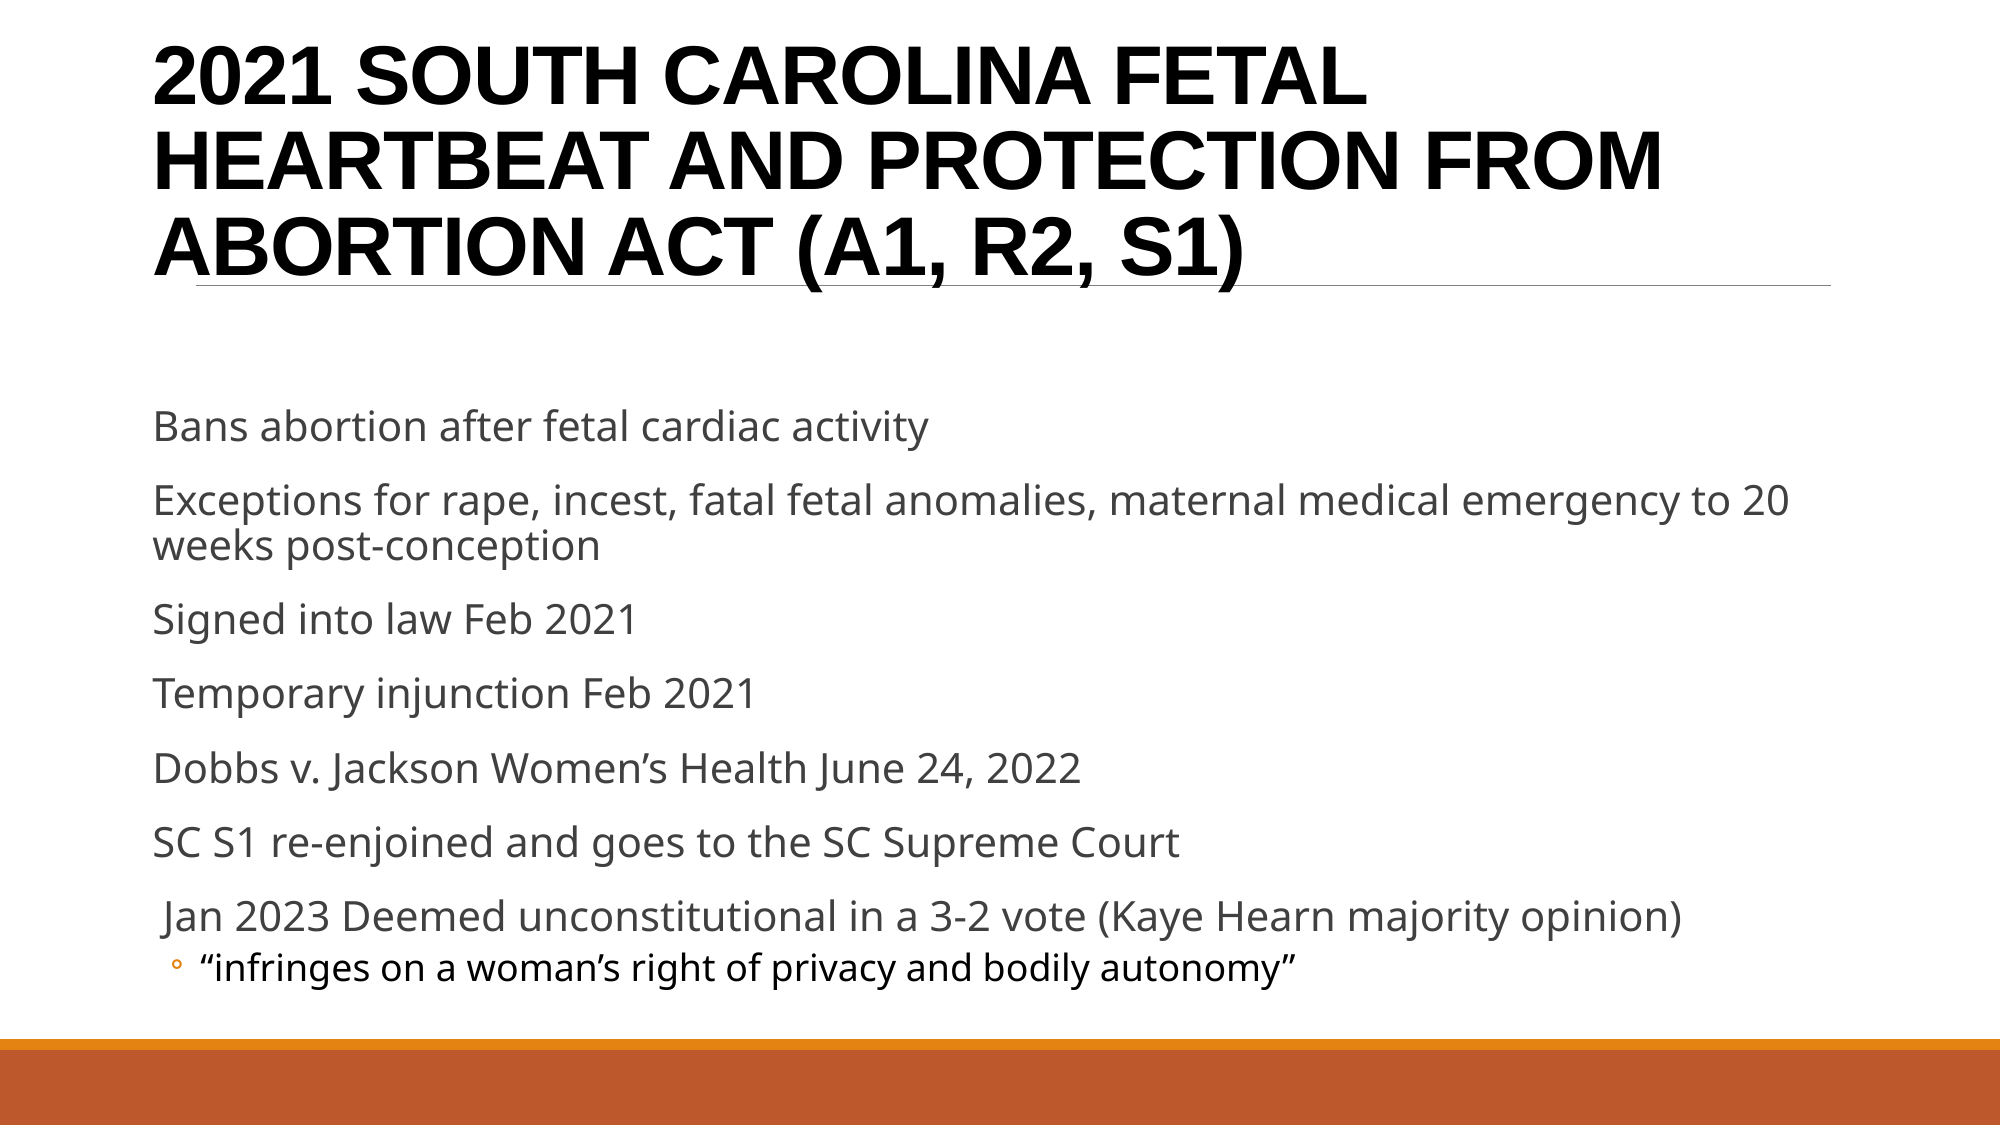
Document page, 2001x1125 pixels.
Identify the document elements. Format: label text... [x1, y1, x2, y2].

title 2021 SOUTH CAROLINA FETAL HEARTBEAT AND PROTECTION FROM ABORTION ACT (A1, R2, S1) [137, 82, 1863, 300]
list Bans abortion after fetal cardiac activity Exceptions for rape, incest, fatal fetal anomalies, maternal medical emergency to 20 weeks post-conception Signed into law Feb 2021 Temporary injunction Feb 2021 Dobbs v. Jackson Women’s Health June 24, 2022 SC S1 re-enjoined and goes to the SC Supreme Court Jan 2023 Deemed unconstitutional in a 3-2 vote (Kaye Hearn majority opinion) “infringes on a woman’s right of privacy and bodily autonomy” [137, 397, 1863, 1047]
